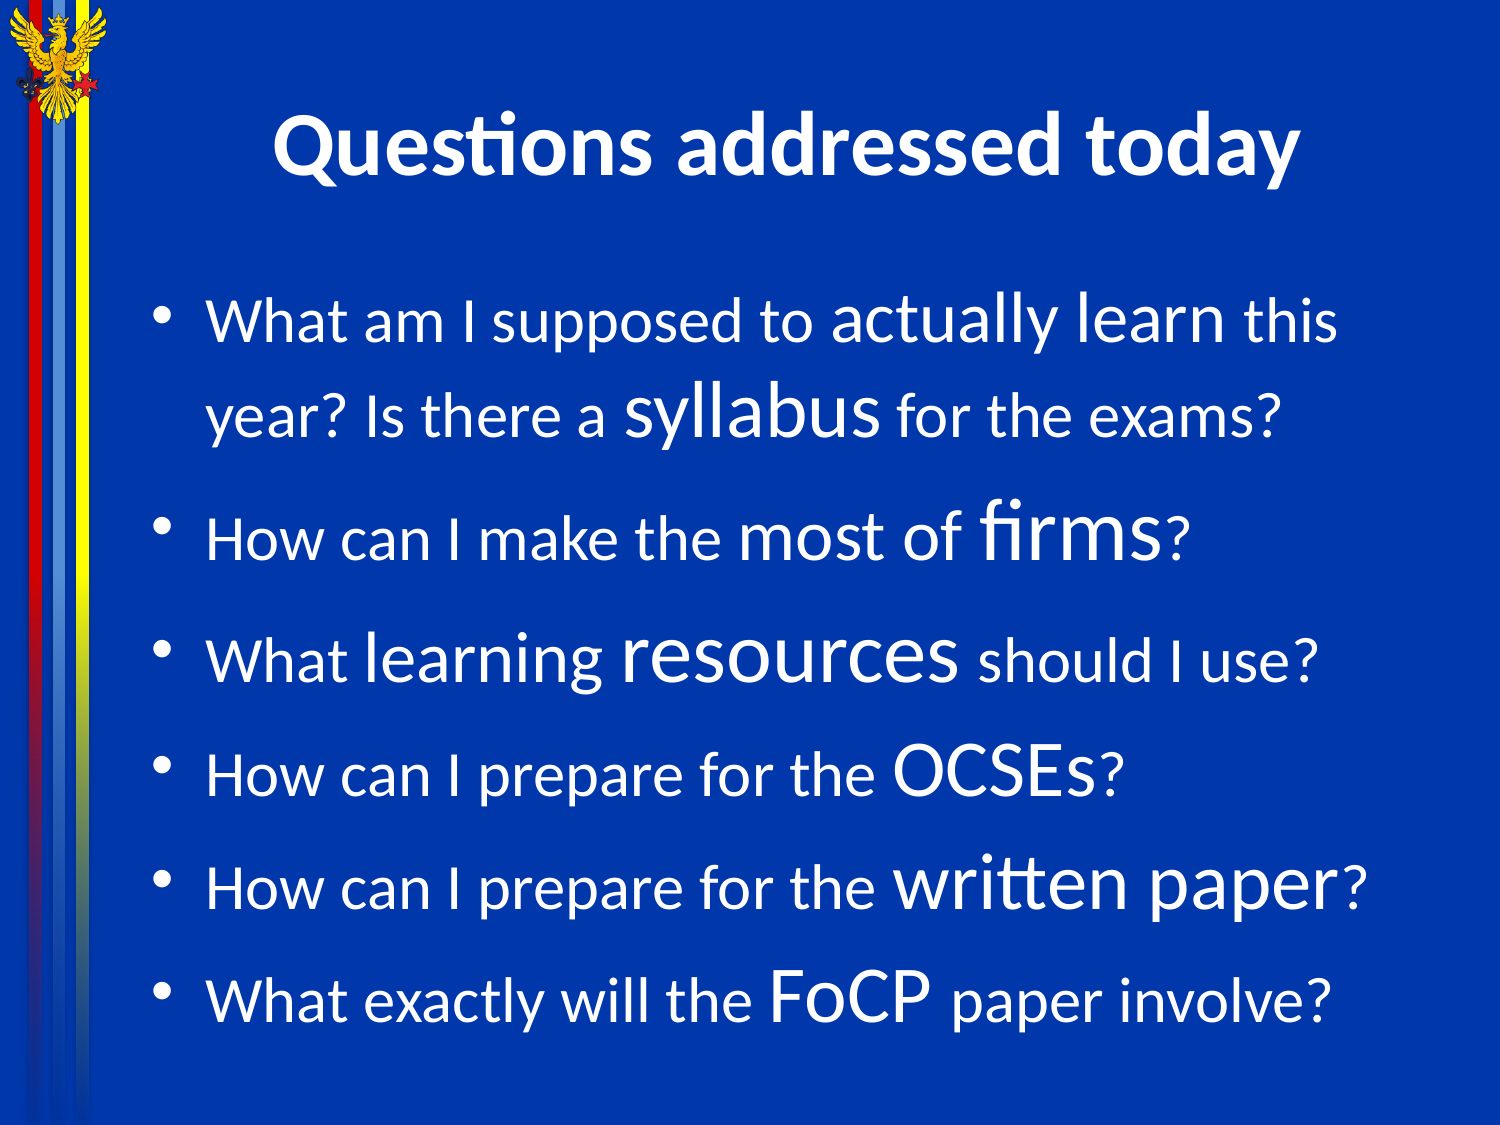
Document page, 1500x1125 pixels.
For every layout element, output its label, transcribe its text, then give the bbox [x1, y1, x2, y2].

picture [0, 0, 113, 127]
title Questions addressed today [93, 45, 1500, 233]
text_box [29, 135, 89, 1125]
list What am I supposed to actually learn this year? Is there a syllabus for the exams? How can I make the most of firms? What learning resources should I use? How can I prepare for the OCSEs? How can I prepare for the written paper? What exactly will the FoCP paper involve? [135, 262, 1500, 1047]
